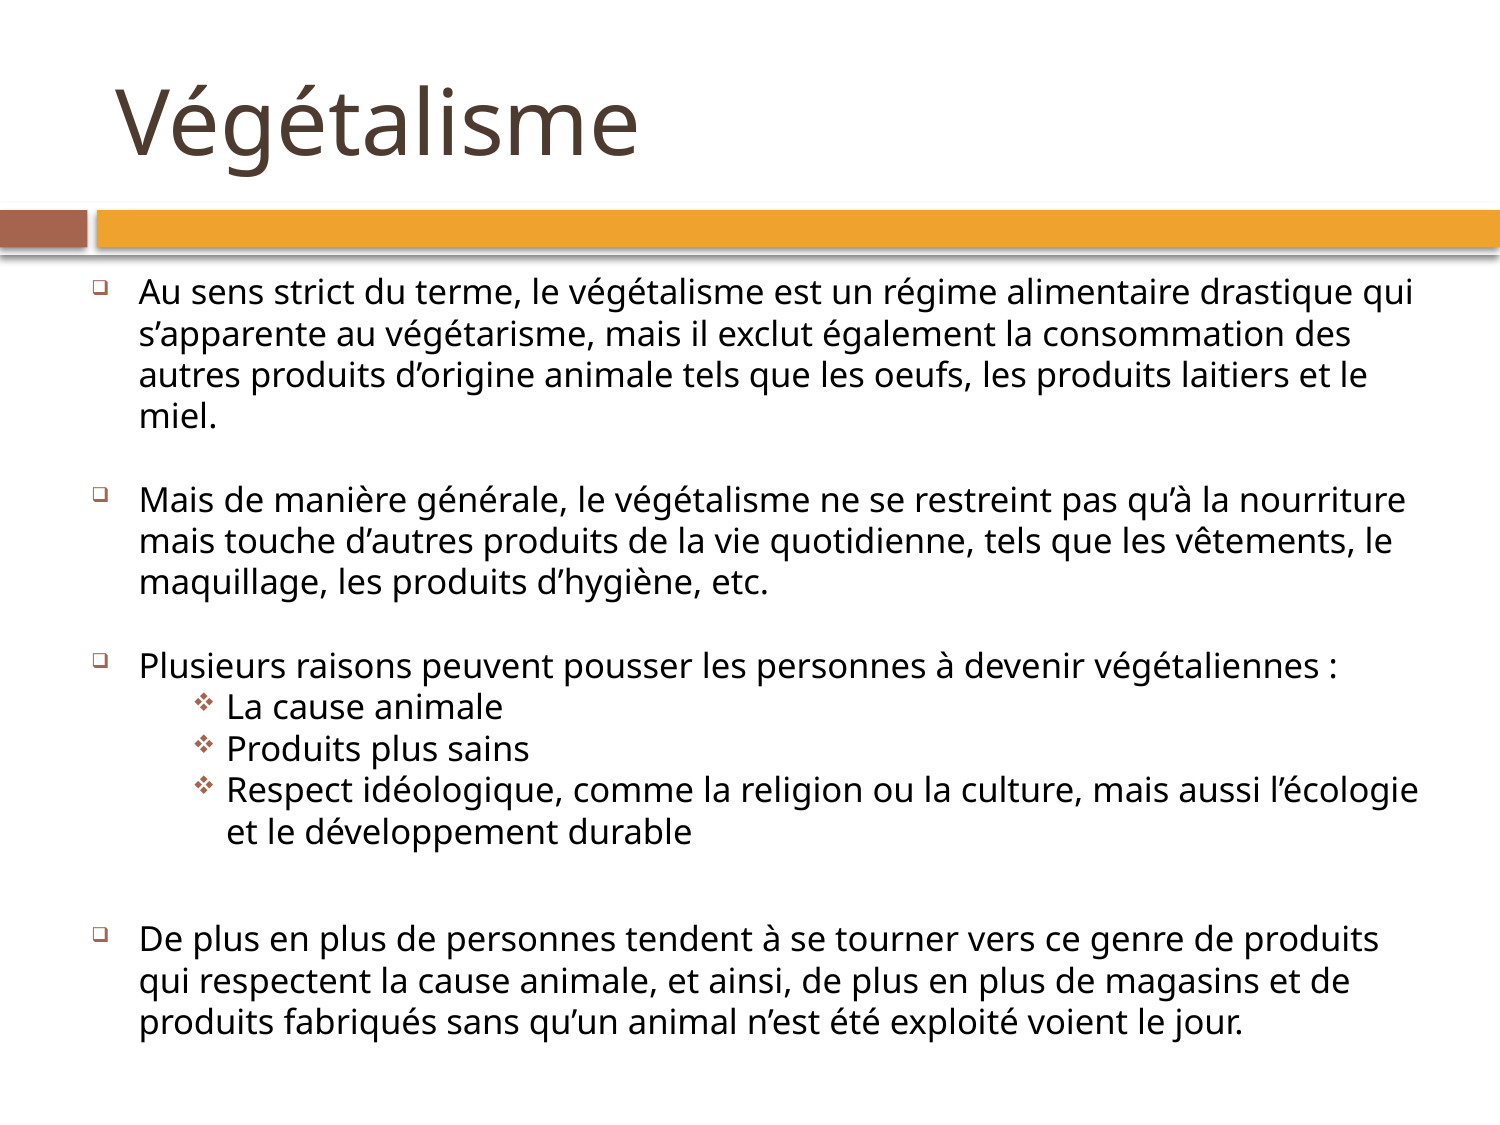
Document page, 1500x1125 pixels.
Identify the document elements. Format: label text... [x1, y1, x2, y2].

list Au sens strict du terme, le végétalisme est un régime alimentaire drastique qui s’apparente au végétarisme, mais il exclut également la consommation des autres produits d’origine animale tels que les oeufs, les produits laitiers et le miel. Mais de manière générale, le végétalisme ne se restreint pas qu’à la nourriture mais touche d’autres produits de la vie quotidienne, tels que les vêtements, le maquillage, les produits d’hygiène, etc. Plusieurs raisons peuvent pousser les personnes à devenir végétaliennes : La cause animale Produits plus sains Respect idéologique, comme la religion ou la culture, mais aussi l’écologie et le développement durable De plus en plus de personnes tendent à se tourner vers ce genre de produits qui respectent la cause animale, et ainsi, de plus en plus de magasins et de produits fabriqués sans qu’un animal n’est été exploité voient le jour. [76, 262, 1438, 1059]
title Végétalisme [100, 37, 1438, 200]
